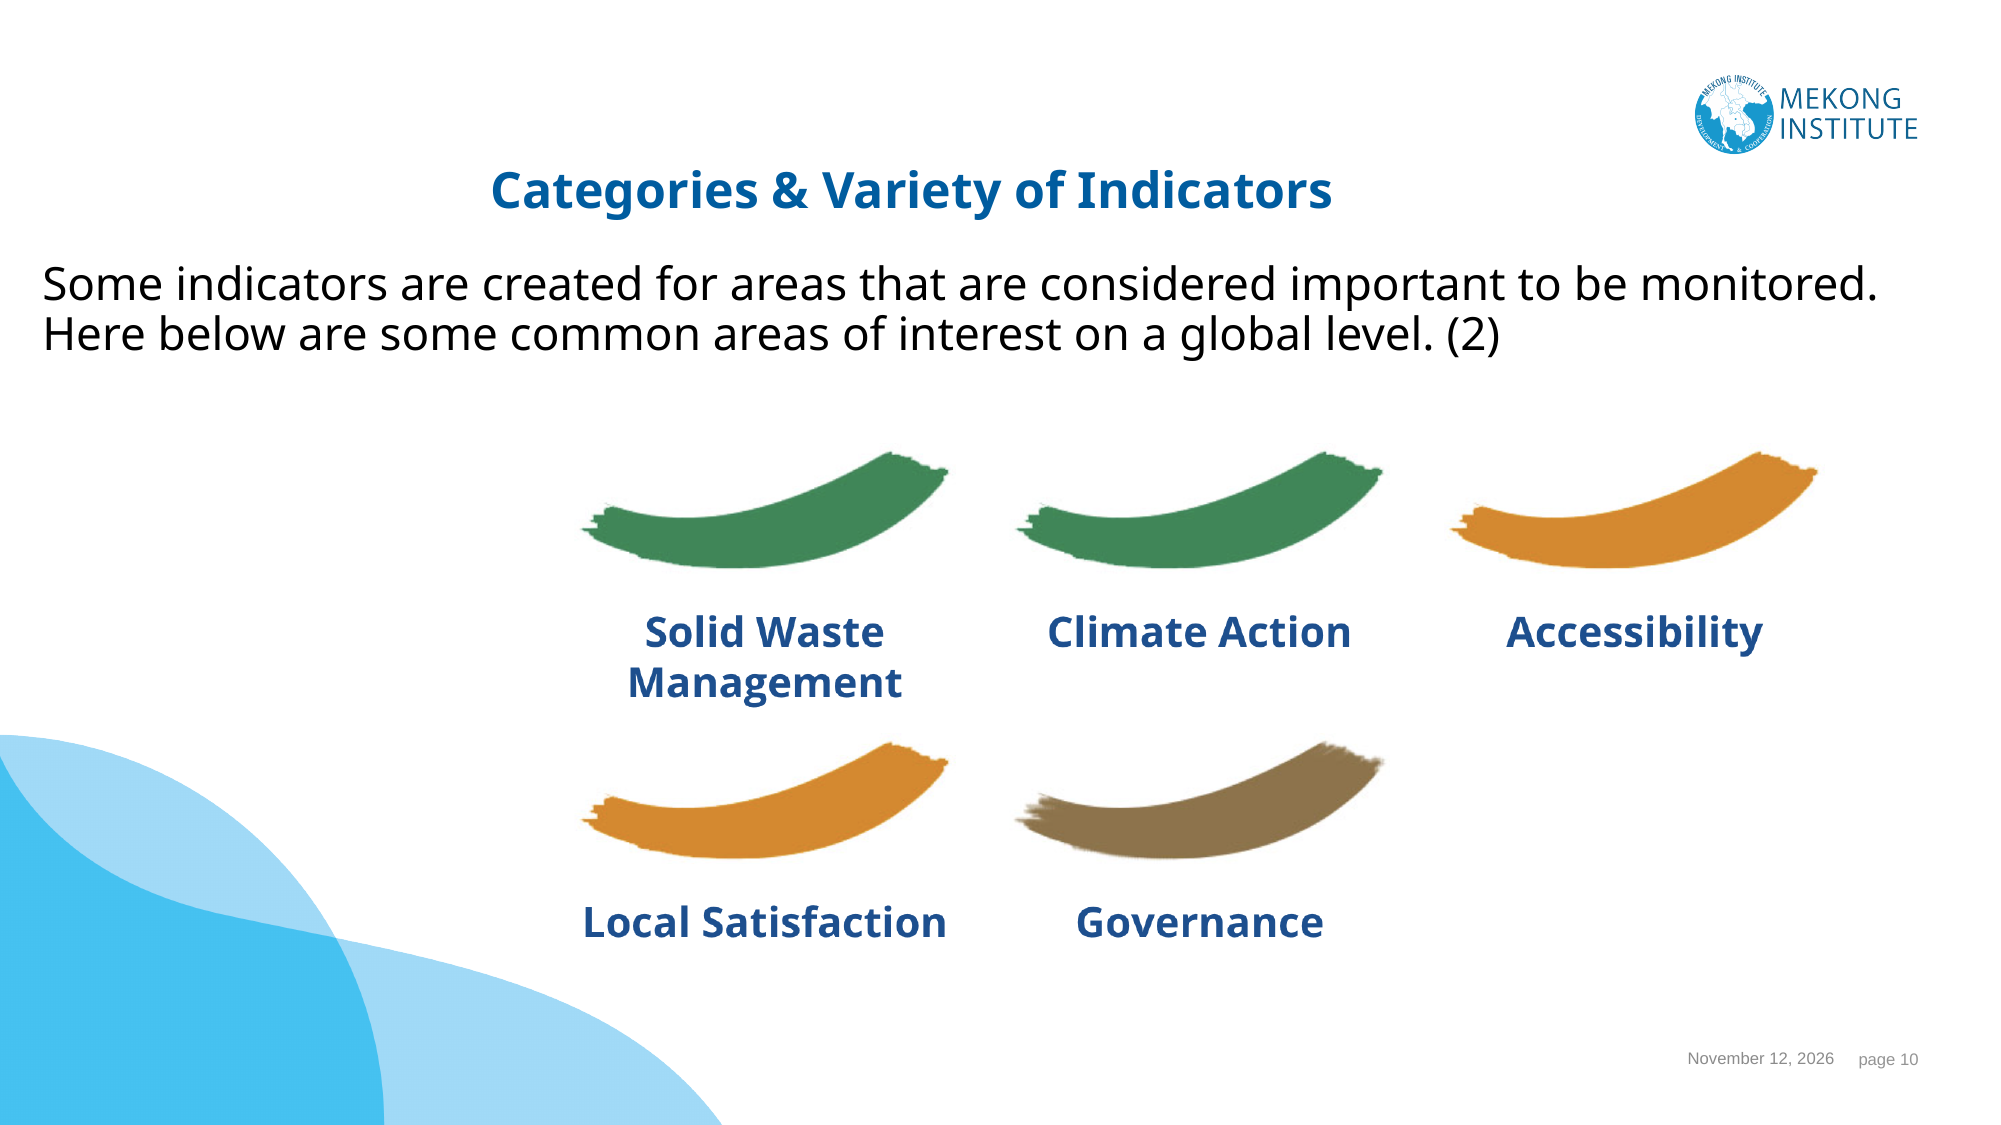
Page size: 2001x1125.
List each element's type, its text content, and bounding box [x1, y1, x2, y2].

list Some indicators are created for areas that are considered important to be monitored. Here below are some common areas of interest on a global level. (2) [27, 253, 1973, 402]
picture [0, 1, 1999, 1125]
title Categories & Variety of Indicators [302, 157, 1522, 228]
slide_number page 10 [1769, 1029, 1934, 1089]
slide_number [1657, 1027, 1865, 1088]
